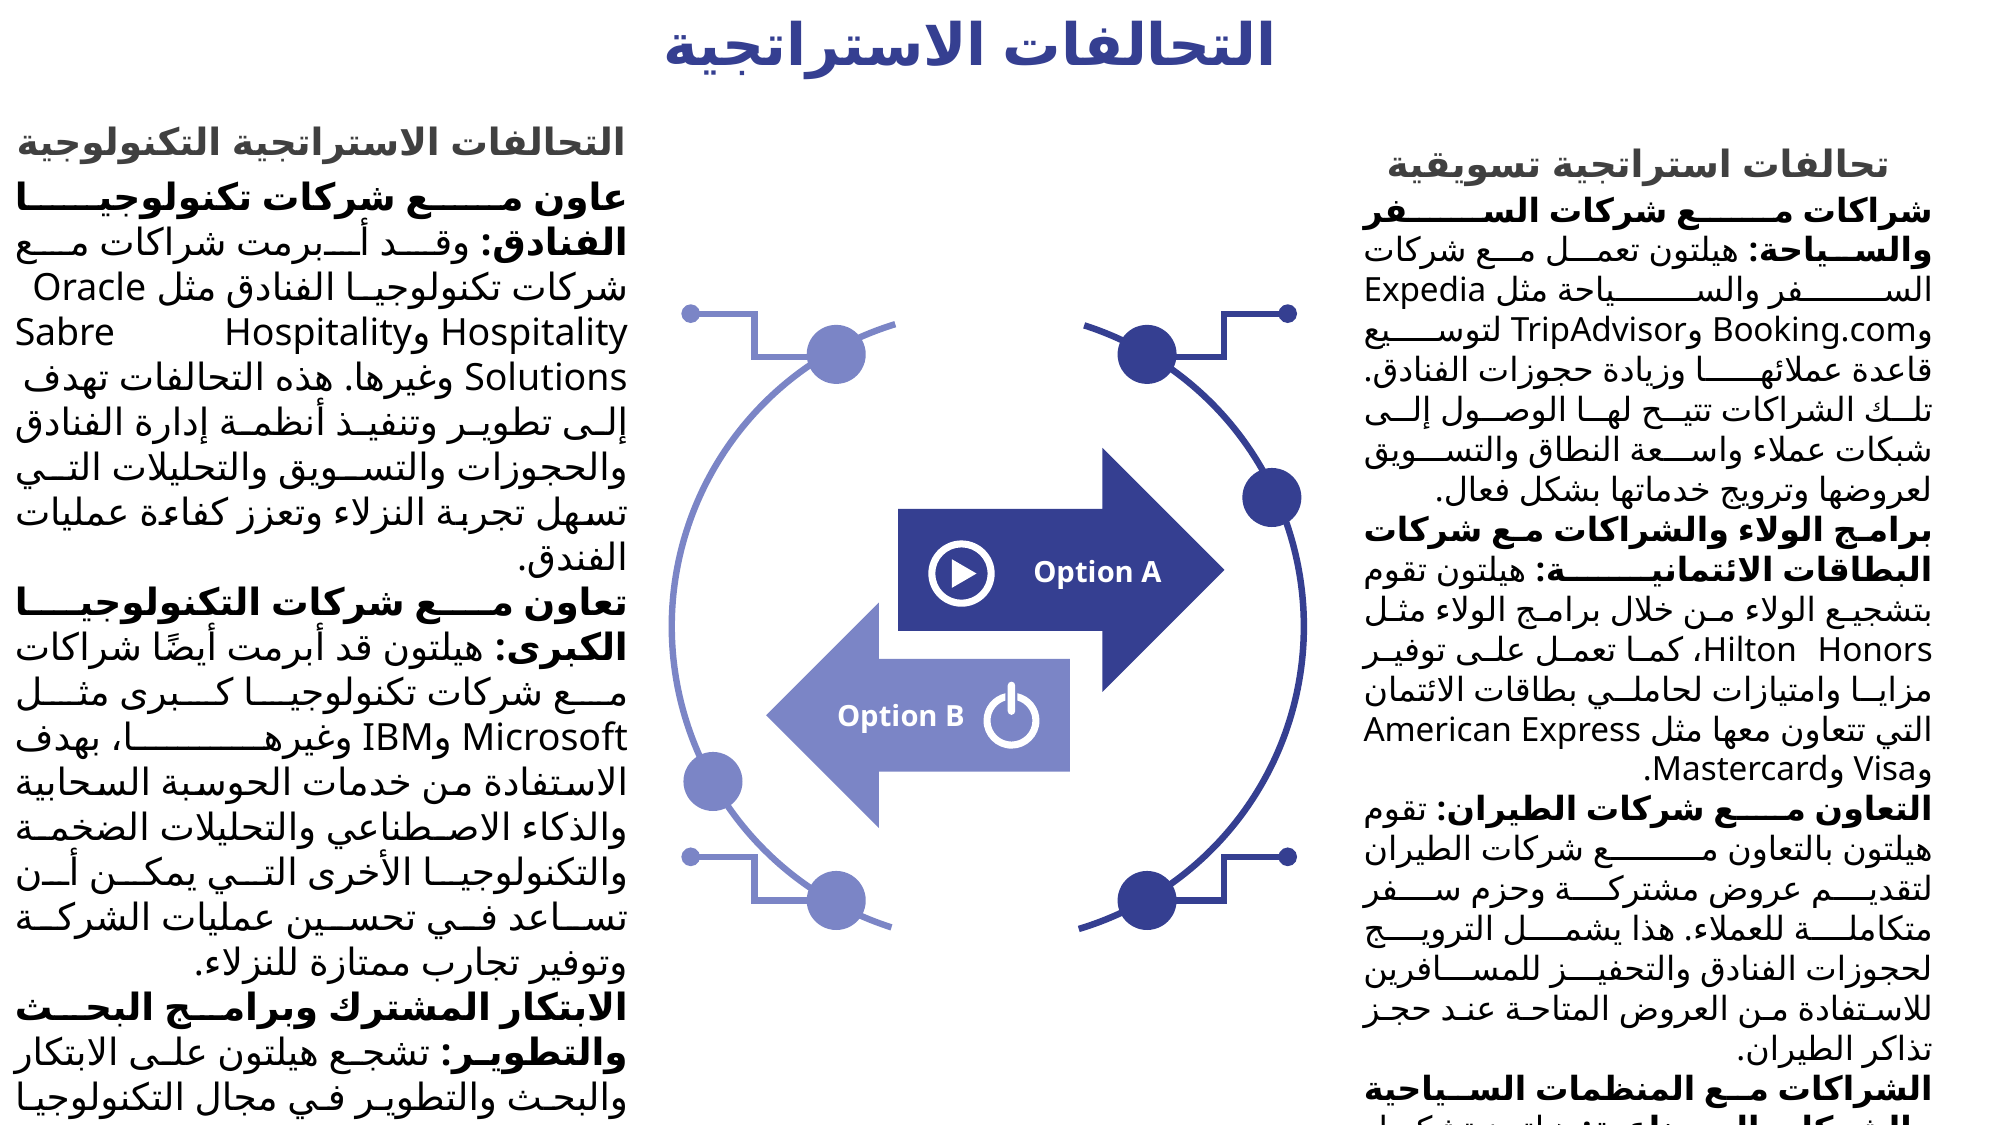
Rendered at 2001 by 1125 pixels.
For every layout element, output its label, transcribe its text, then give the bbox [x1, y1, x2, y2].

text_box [766, 447, 1225, 828]
text_box [859, 319, 898, 341]
text_box [805, 869, 867, 932]
text_box [1198, 522, 1309, 856]
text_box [0, 110, 643, 1125]
text_box [1081, 320, 1122, 344]
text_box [690, 856, 819, 901]
text_box [806, 323, 867, 385]
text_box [1160, 313, 1288, 358]
text_box [1171, 367, 1266, 470]
text_box [1076, 910, 1121, 934]
text_box التحالفات الاستراتجية [495, 0, 1445, 85]
text_box [1116, 323, 1178, 385]
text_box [1318, 132, 1948, 1086]
text_box [1241, 466, 1303, 529]
text_box [682, 750, 744, 813]
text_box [690, 313, 819, 358]
text_box [860, 913, 894, 932]
text_box [667, 362, 809, 756]
text_box [1116, 869, 1178, 932]
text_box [1160, 856, 1288, 901]
text_box [725, 806, 777, 856]
